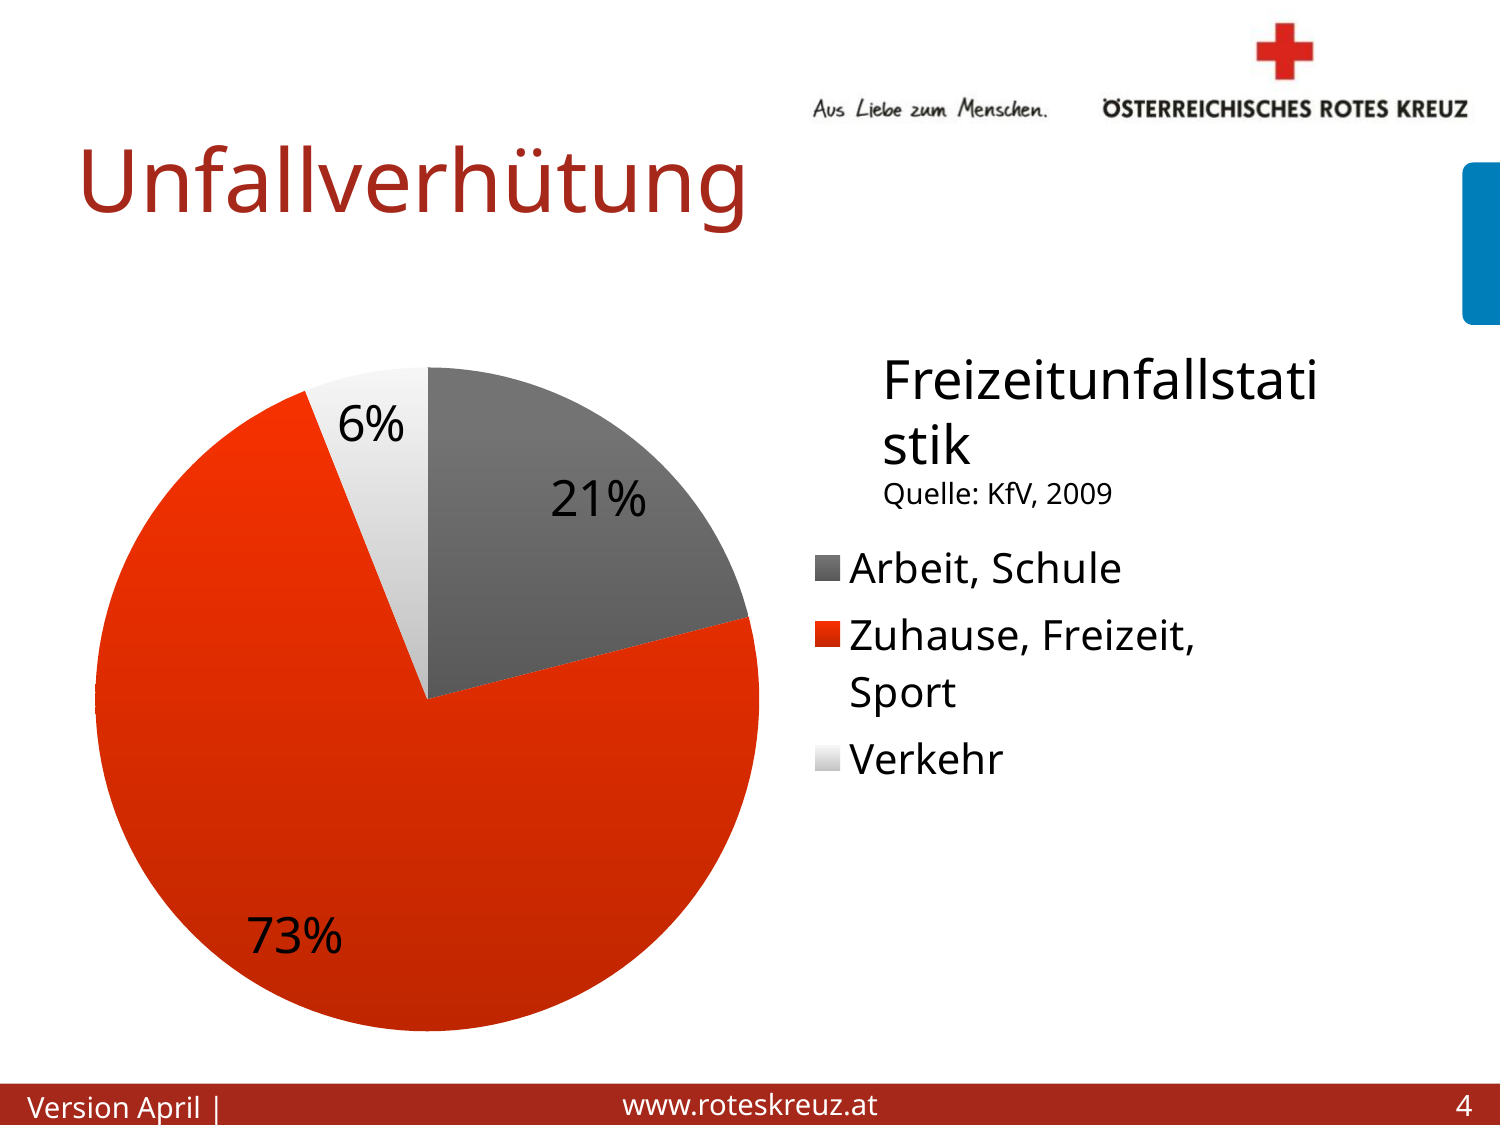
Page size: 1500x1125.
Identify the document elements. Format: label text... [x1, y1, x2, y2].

chart [52, 278, 1223, 1047]
title Unfallverhütung [76, 125, 1353, 333]
text_box Freizeitunfallstatistik Quelle: KfV, 2009 [1227, 338, 1353, 518]
text_box [1462, 162, 1500, 325]
slide_number 4 [1174, 1079, 1488, 1125]
picture [785, 0, 1495, 146]
